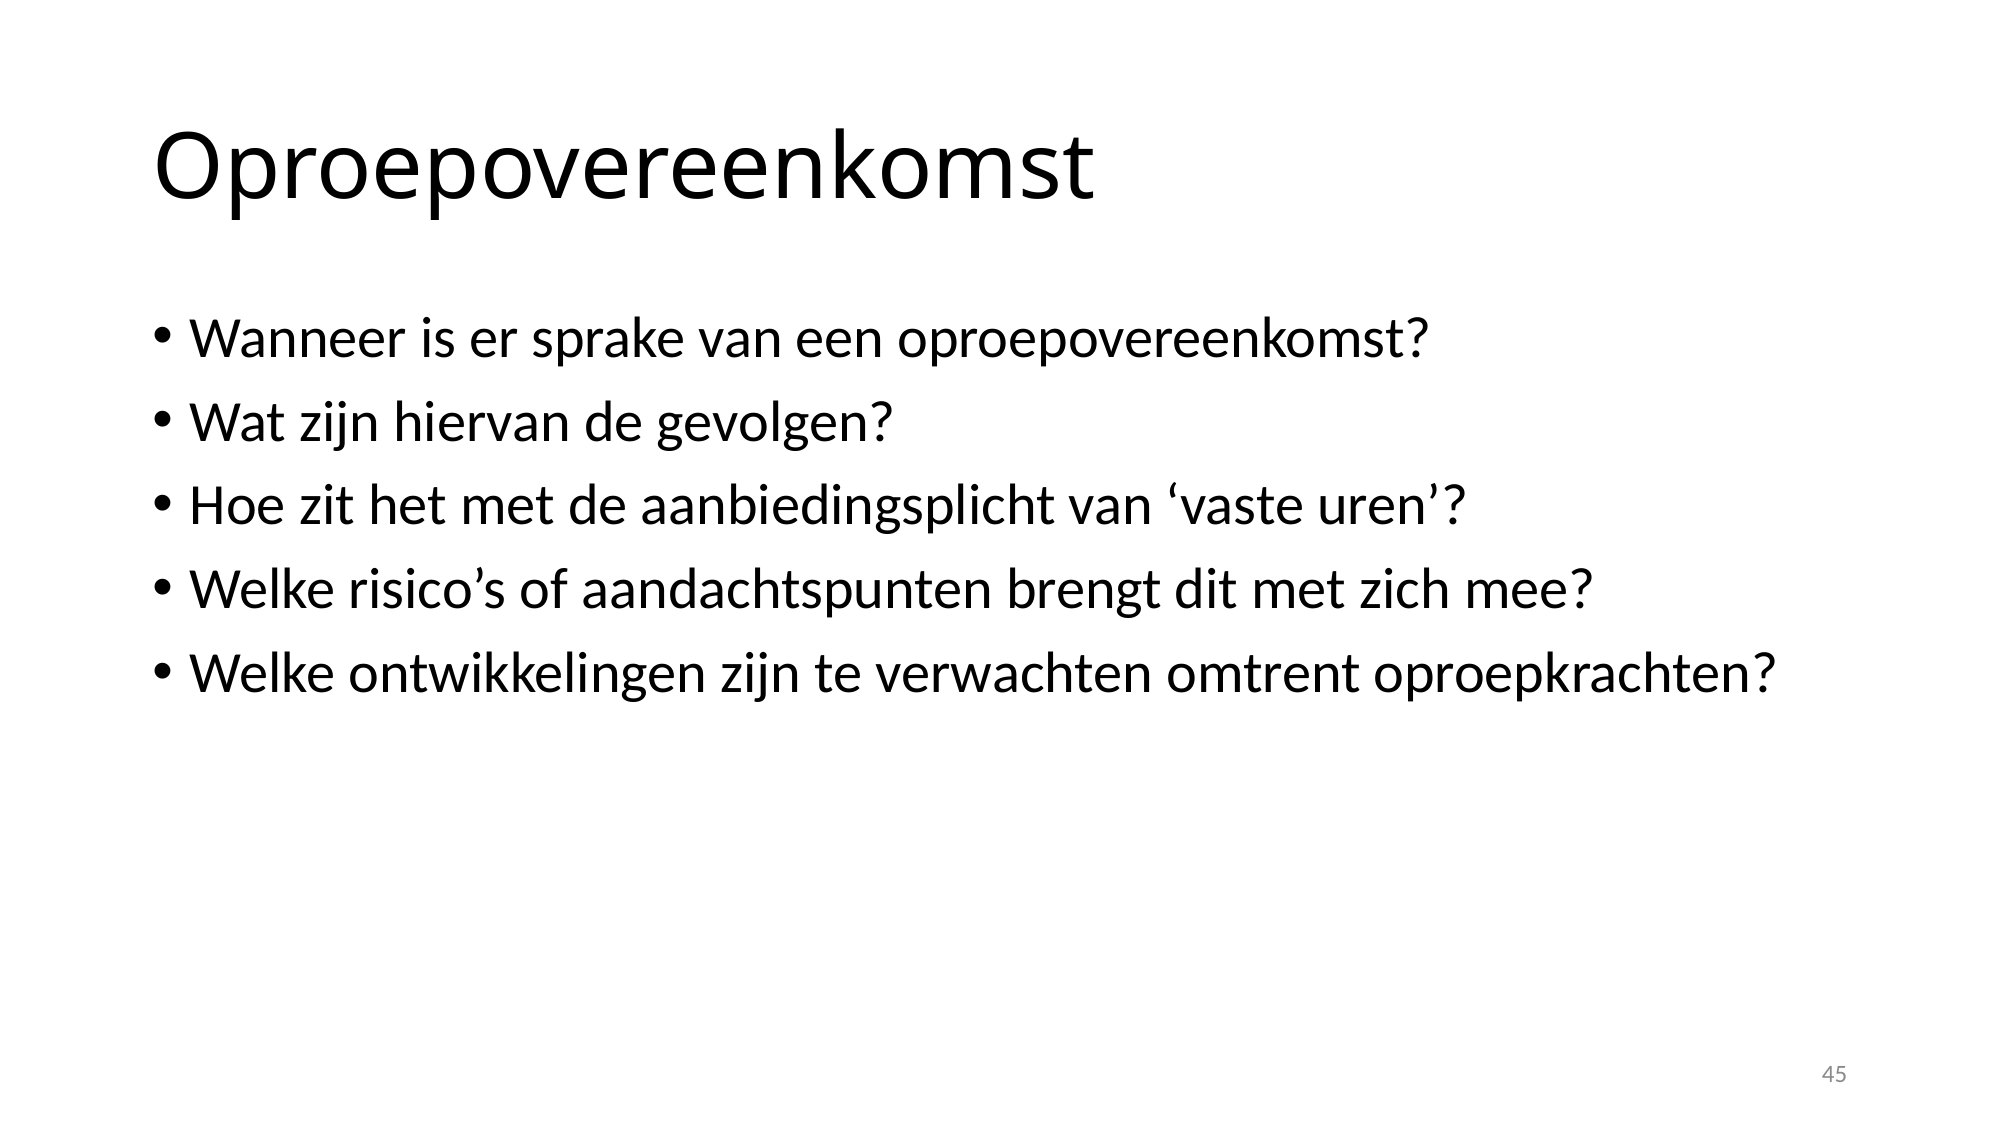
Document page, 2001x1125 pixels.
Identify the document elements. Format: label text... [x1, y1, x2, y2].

slide_number 45 [1412, 1042, 1863, 1103]
list Wanneer is er sprake van een oproepovereenkomst? Wat zijn hiervan de gevolgen? Hoe zit het met de aanbiedingsplicht van ‘vaste uren’? Welke risico’s of aandachtspunten brengt dit met zich mee? Welke ontwikkelingen zijn te verwachten omtrent oproepkrachten? [137, 299, 1863, 1014]
title Oproepovereenkomst [137, 59, 1863, 278]
